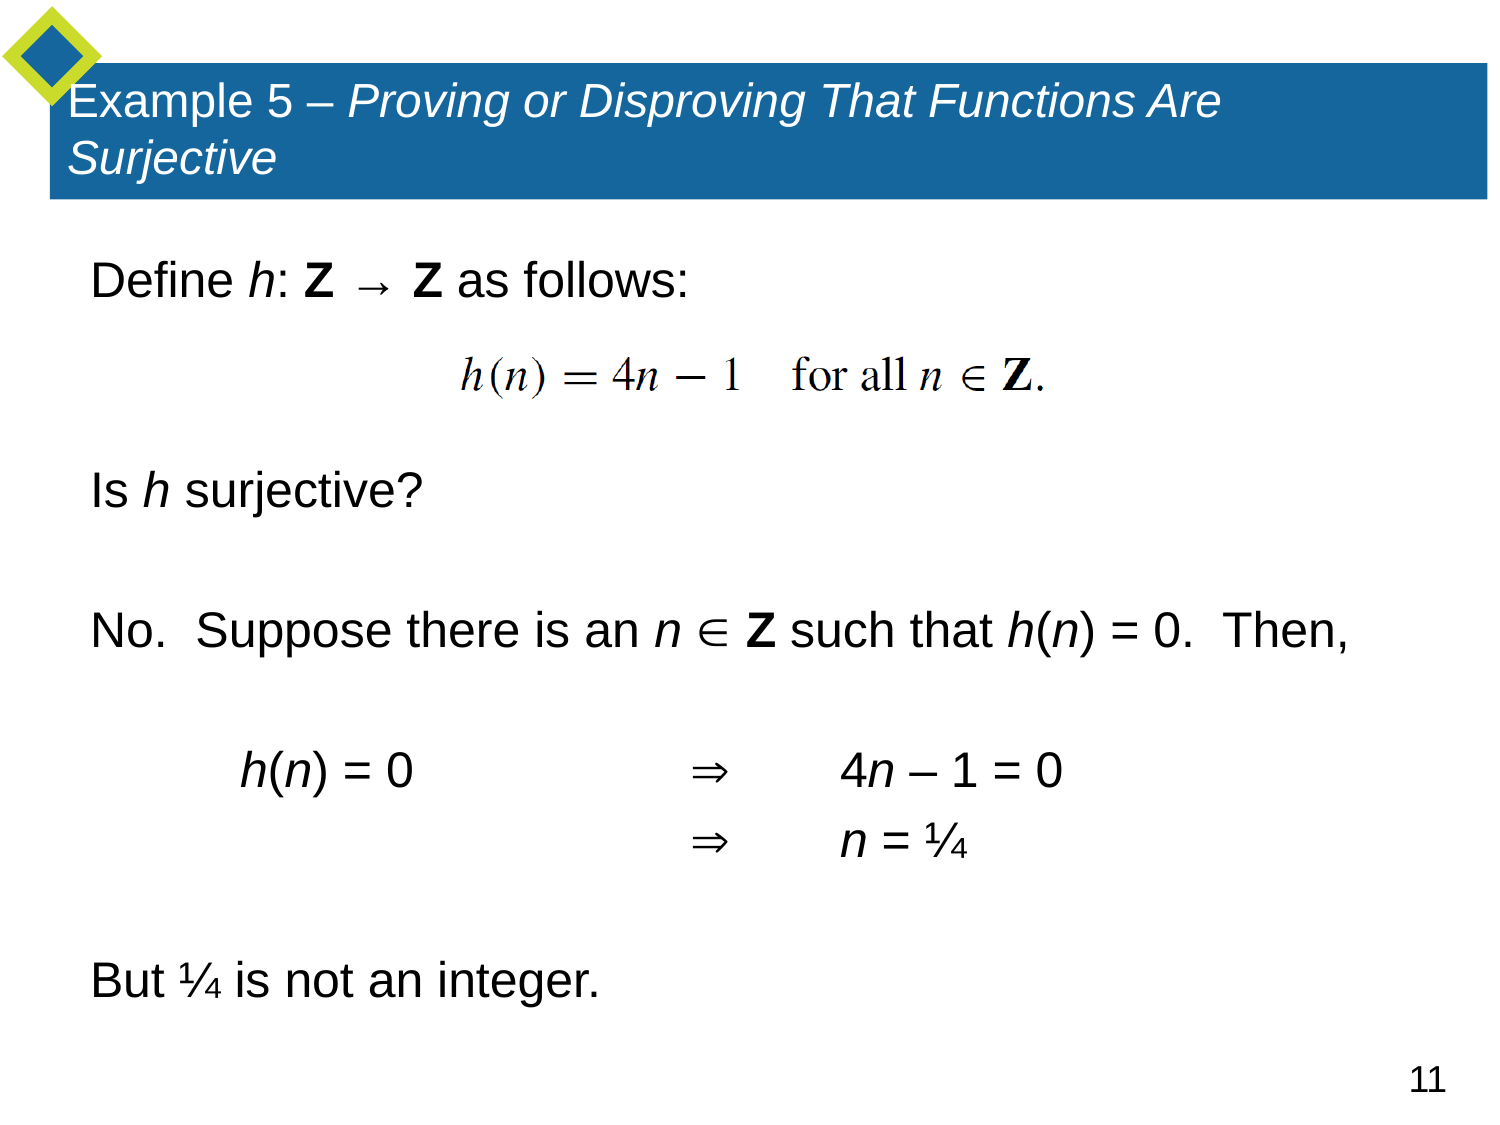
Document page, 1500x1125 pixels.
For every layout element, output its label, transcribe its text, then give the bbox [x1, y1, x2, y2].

picture [444, 337, 1056, 411]
title Example 5 – Proving or Disproving That Functions Are Surjective [52, 33, 1463, 221]
list Define h: Z → Z as follows: Is h surjective? No. Suppose there is an n  Z such that h(n) = 0. Then, h(n) = 0  4n – 1 = 0  n = ¼ But ¼ is not an integer. [75, 239, 1425, 1103]
